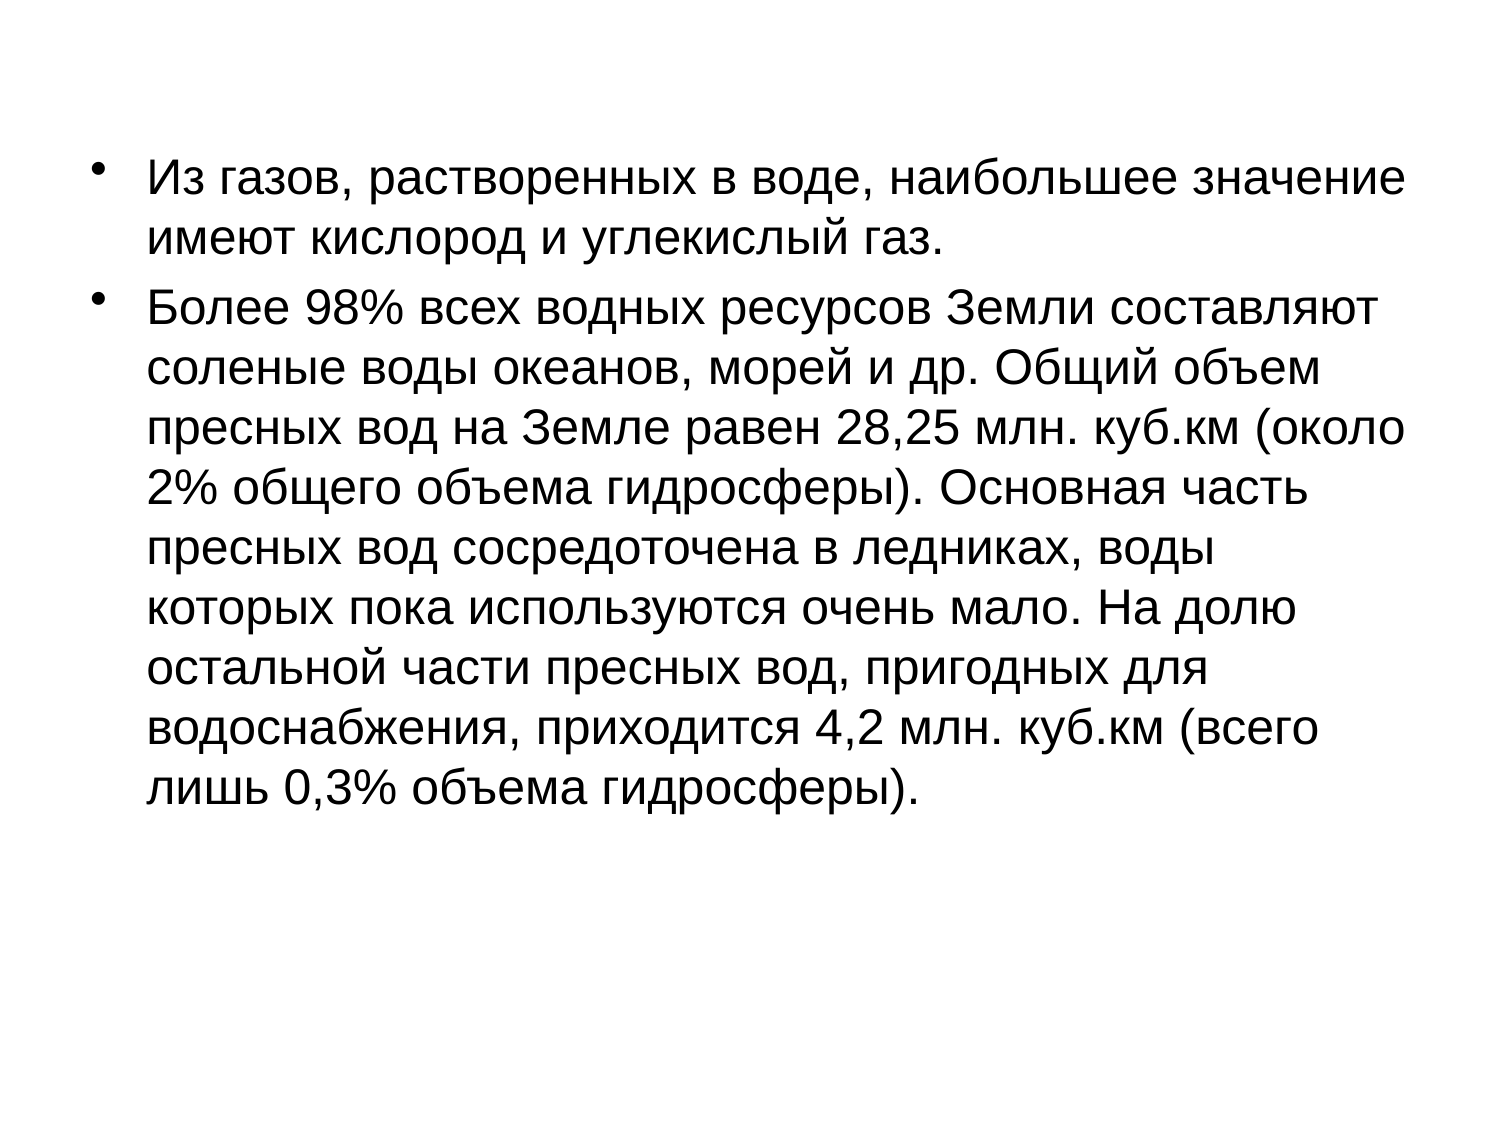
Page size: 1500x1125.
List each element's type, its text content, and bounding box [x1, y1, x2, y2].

list Из газов, растворенных в воде, наибольшее значение имеют кислород и углекислый газ. Более 98% всех водных ресурсов Земли составляют соленые воды океанов, морей и др. Общий объем пресных вод на Земле равен 28,25 млн. куб.км (около 2% общего объема гидросферы). Основная часть пресных вод сосредоточена в ледниках, воды которых пока используются очень мало. На долю остальной части пресных вод, пригодных для водоснабжения, приходится 4,2 млн. куб.км (всего лишь 0,3% объема гидросферы). [75, 137, 1425, 1005]
